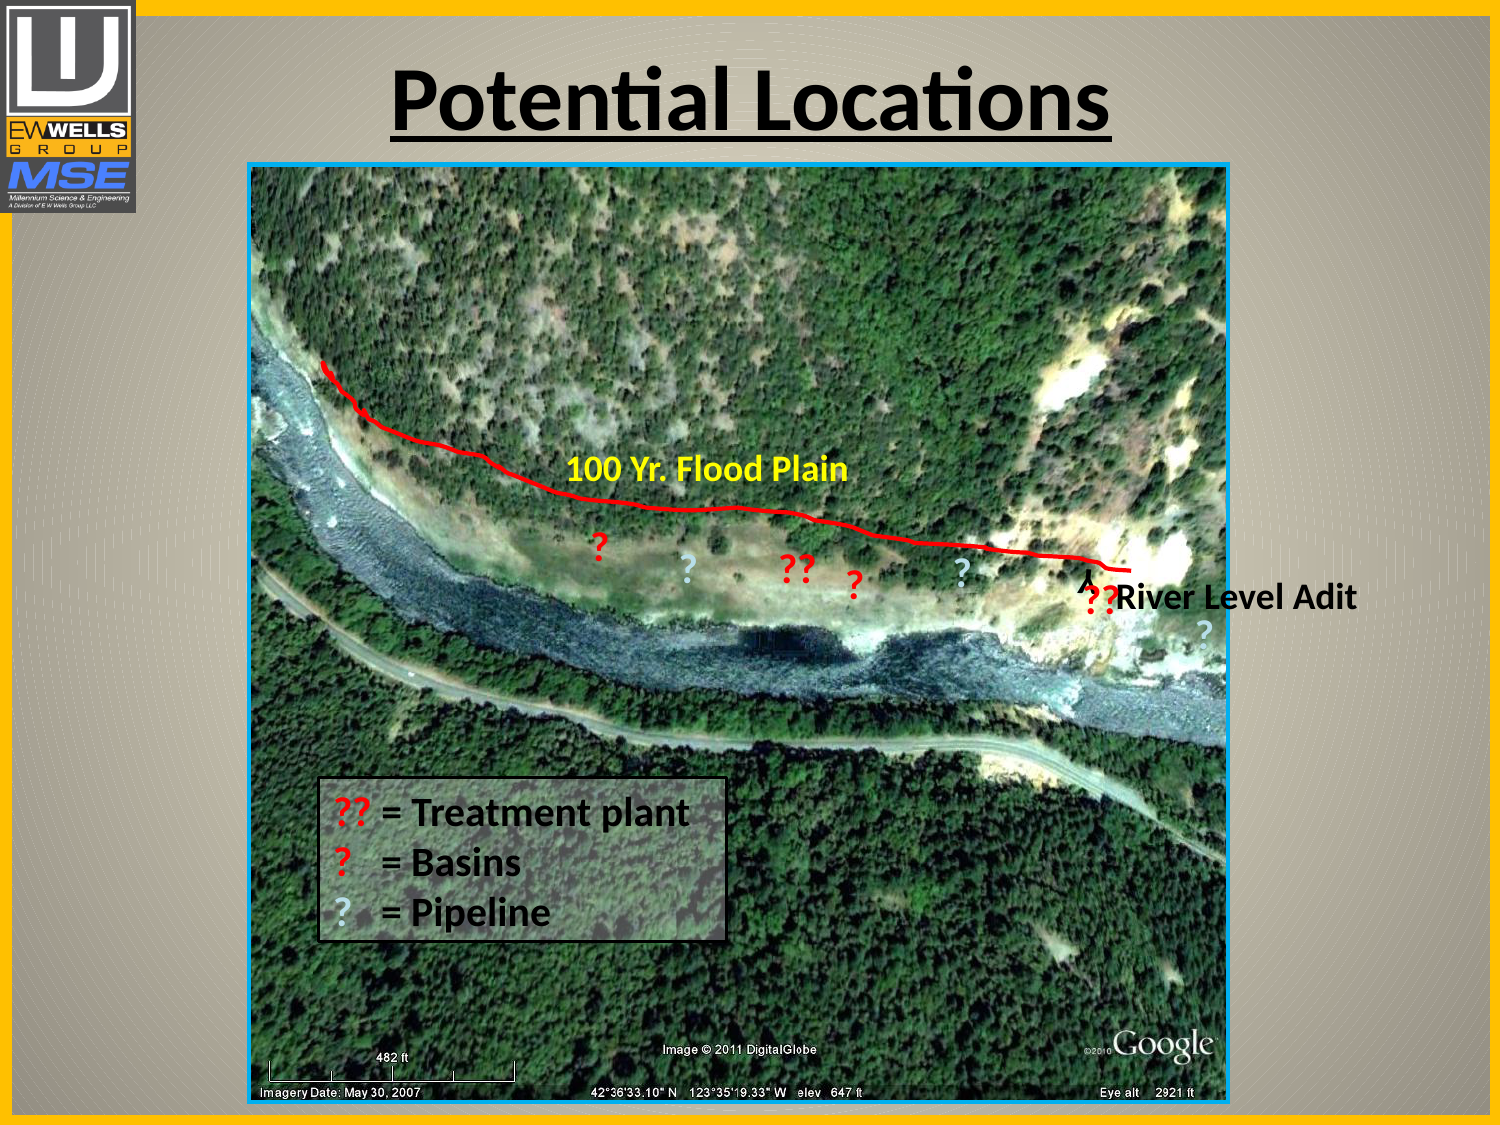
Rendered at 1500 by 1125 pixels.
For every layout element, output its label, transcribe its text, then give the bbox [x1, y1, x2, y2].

text_box [0, 3, 1500, 1125]
picture [0, 0, 137, 213]
text_box Potential Locations [140, 24, 1389, 163]
text_box River Level Adit [1231, 565, 1389, 625]
picture [252, 168, 1226, 1099]
